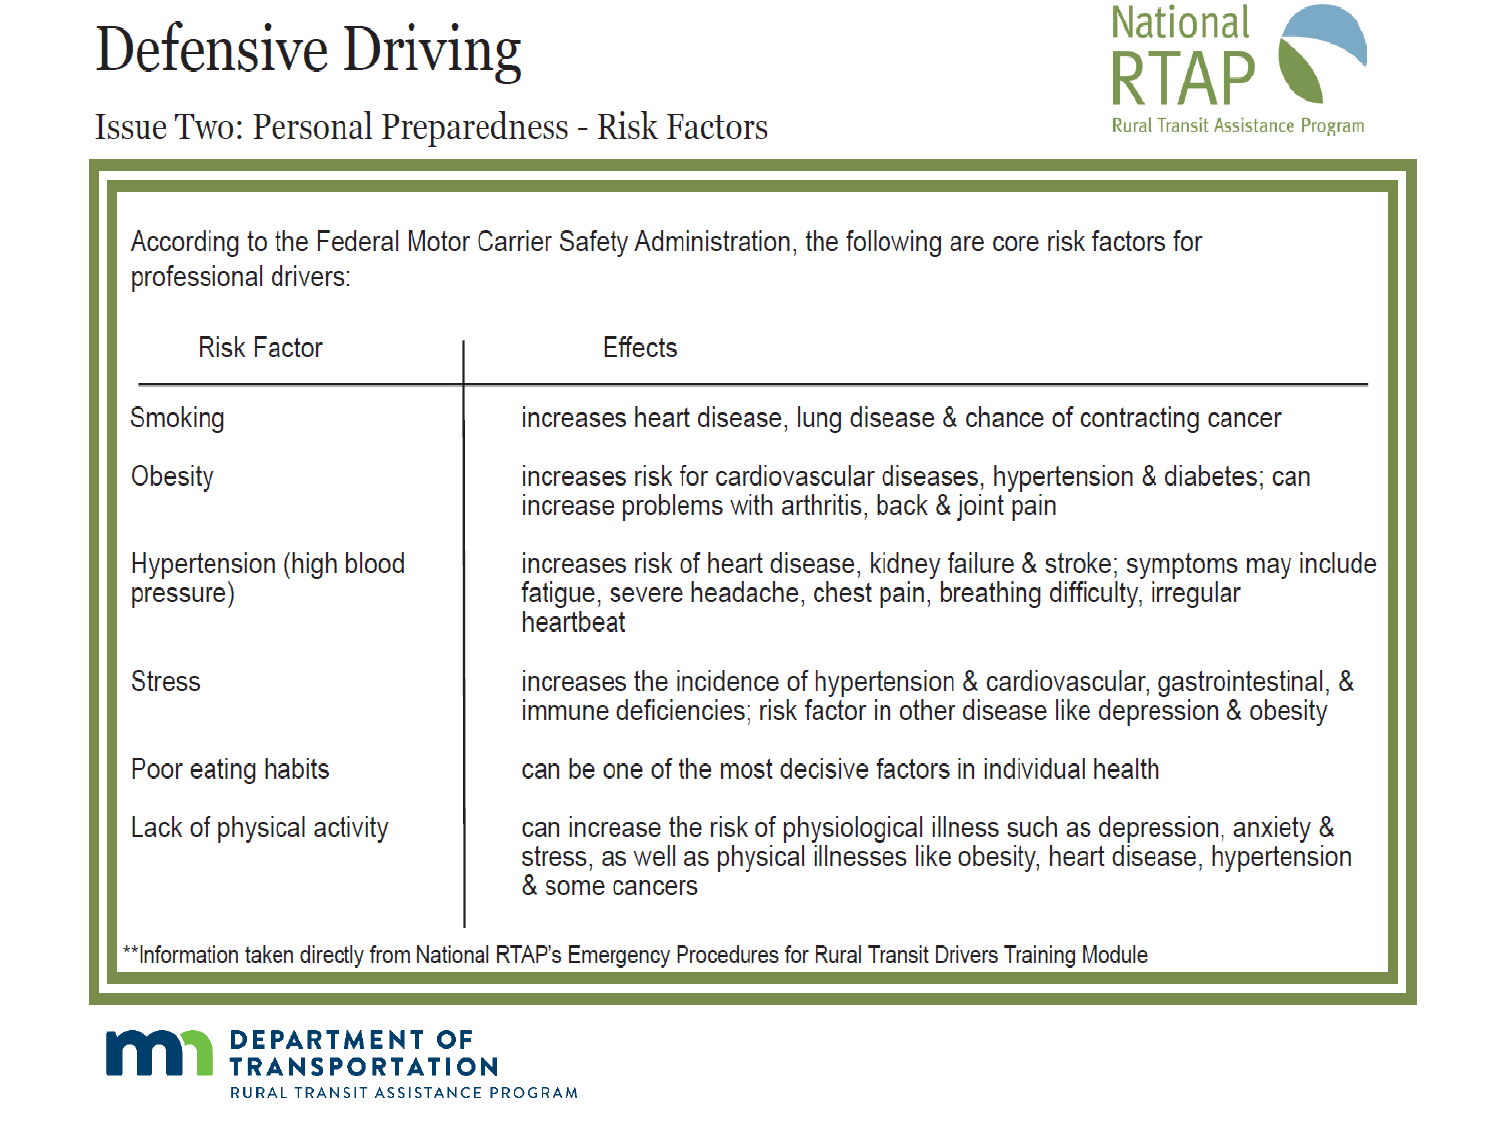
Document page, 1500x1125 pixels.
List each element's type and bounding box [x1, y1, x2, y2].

picture [74, 2, 1425, 1122]
